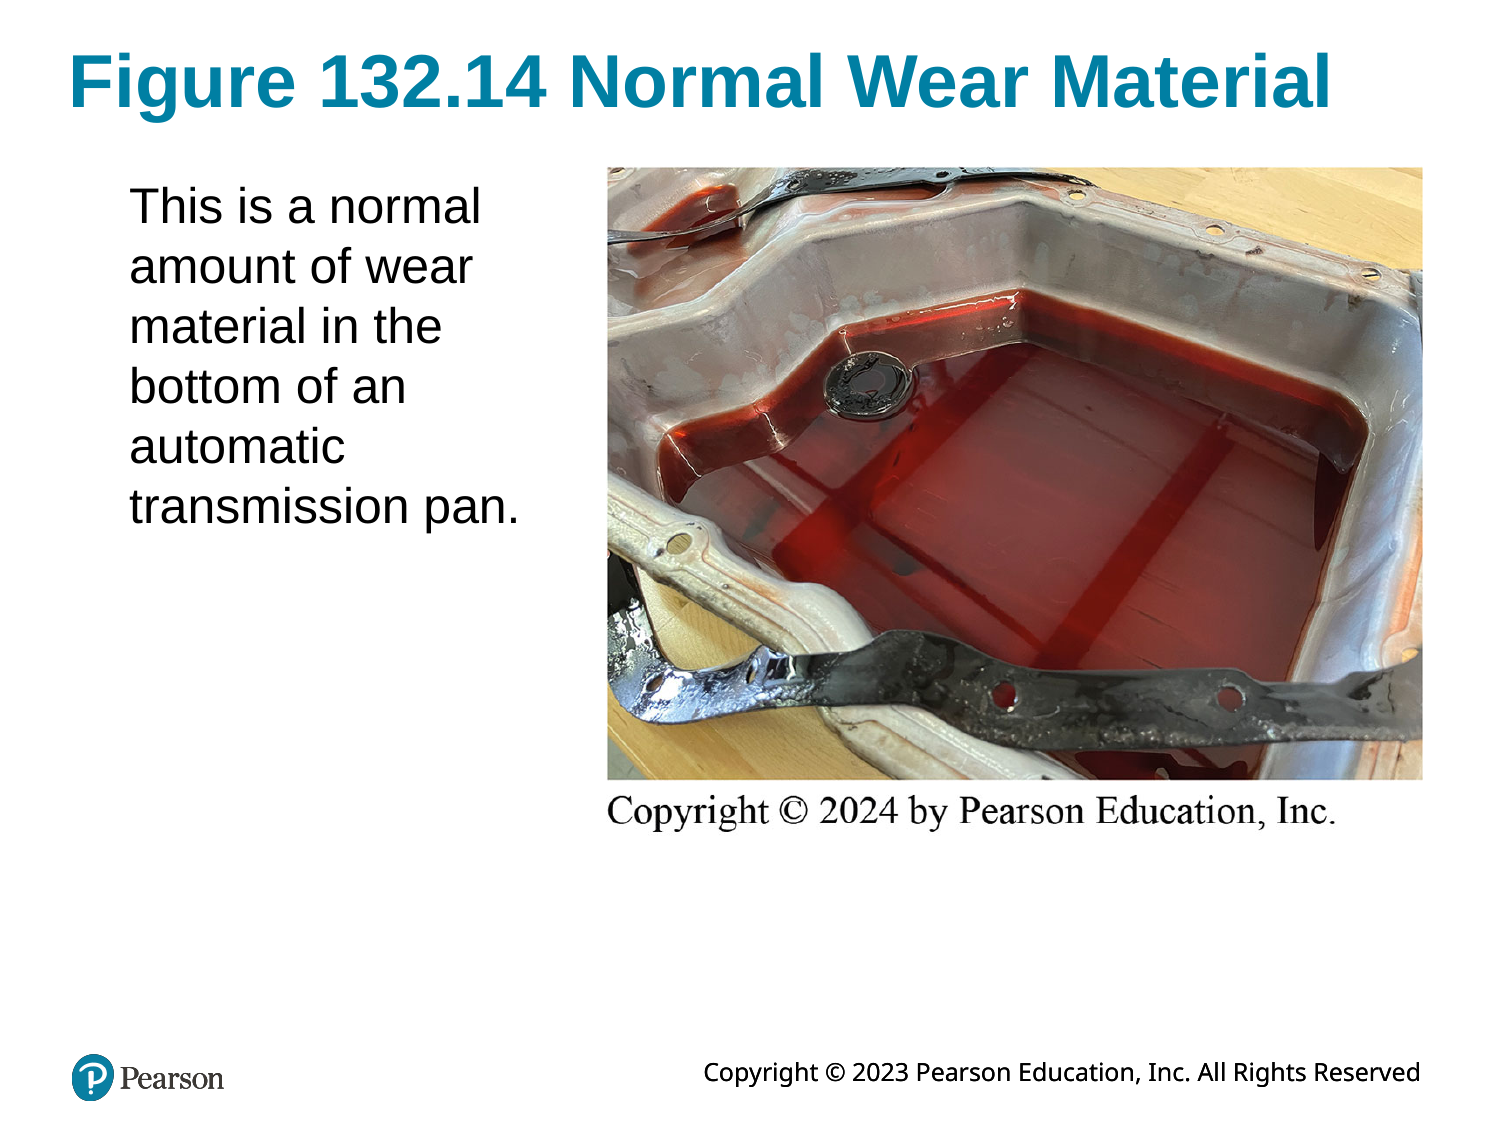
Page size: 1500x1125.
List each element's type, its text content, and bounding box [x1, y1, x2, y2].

picture [72, 1088, 83, 1101]
picture [80, 1063, 106, 1088]
list This is a normal amount of wear material in the bottom of an automatic transmission pan. [112, 166, 534, 546]
picture [72, 1054, 87, 1070]
picture [98, 1054, 224, 1101]
title Figure 132.14 Normal Wear Material [68, 24, 1418, 131]
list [605, 166, 1424, 837]
